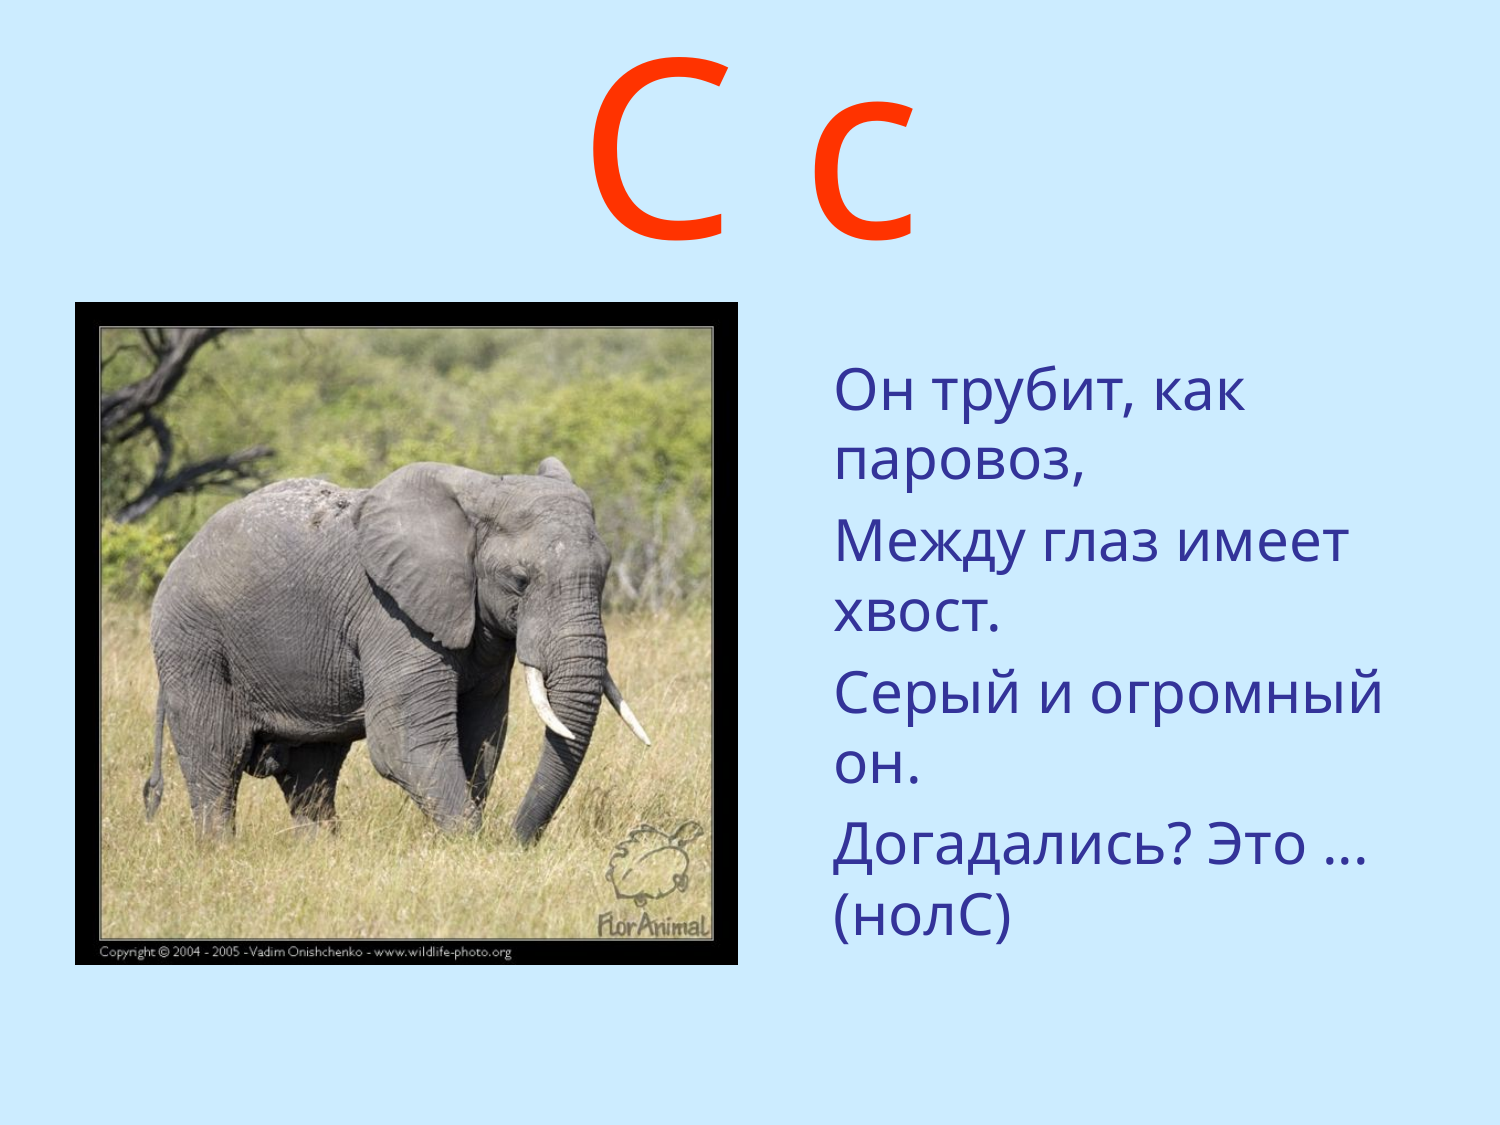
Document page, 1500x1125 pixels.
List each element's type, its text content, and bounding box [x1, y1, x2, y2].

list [74, 302, 738, 965]
title С с [74, 44, 1426, 233]
list Он трубит, как паровоз, Между глаз имеет хвост. Серый и огромный он. Догадались? Это ... (нолС) [762, 262, 1426, 1006]
